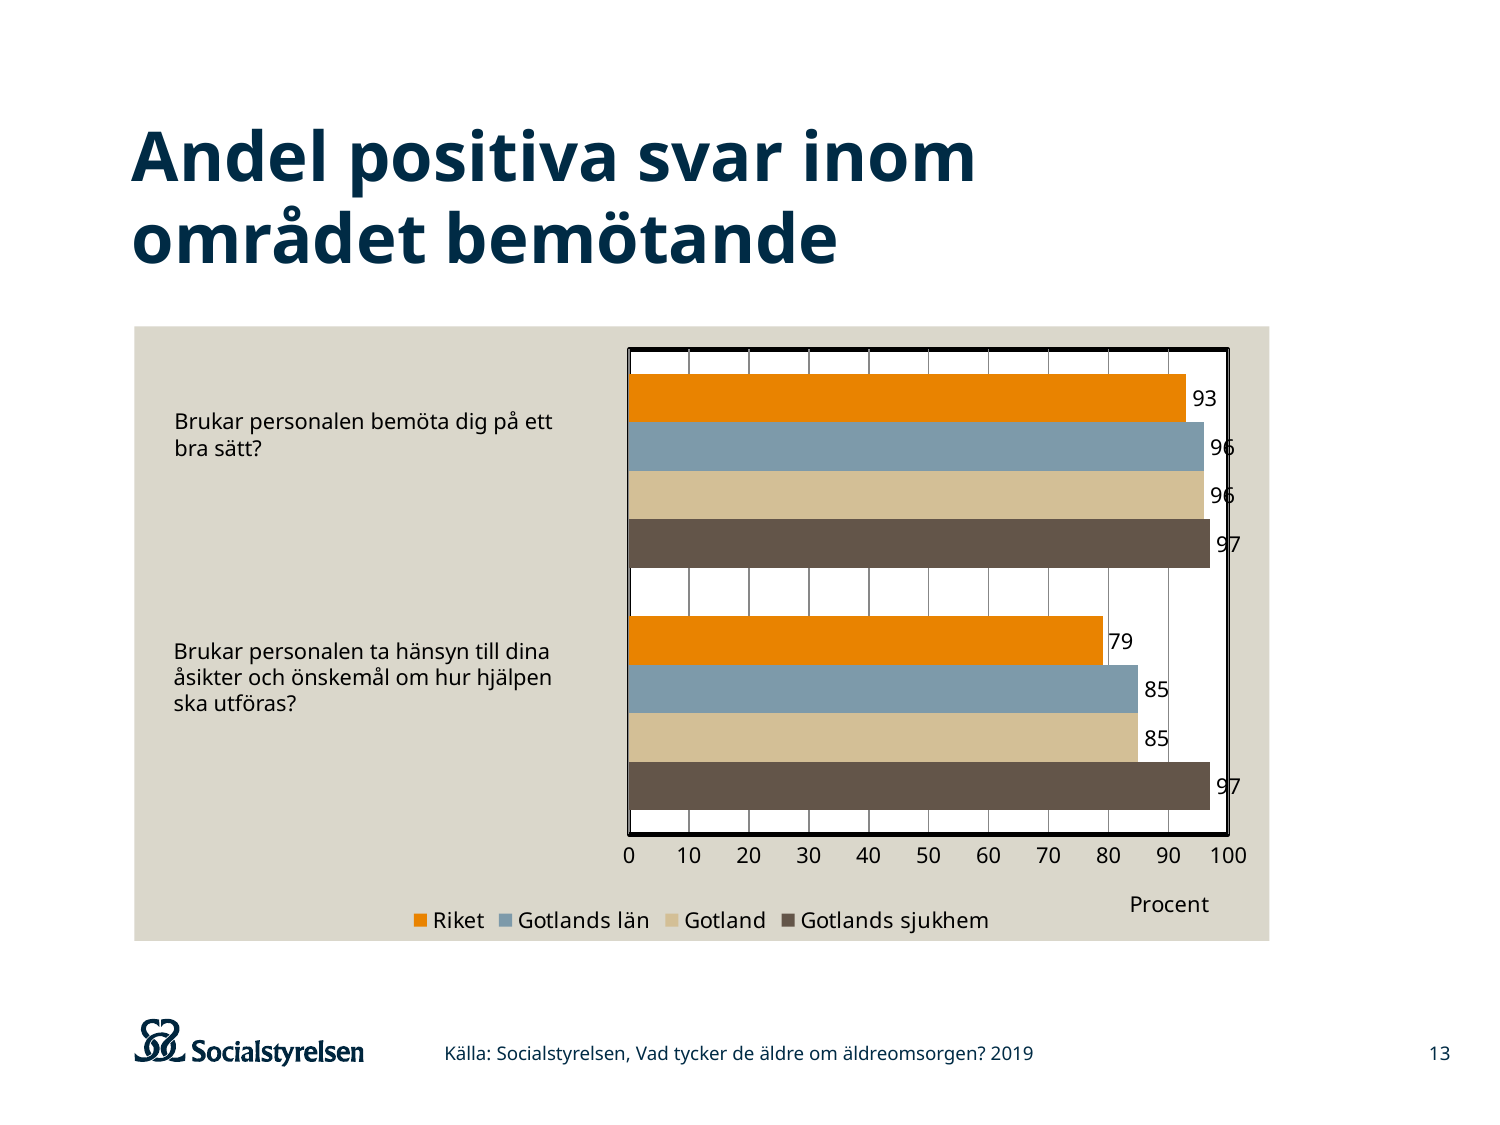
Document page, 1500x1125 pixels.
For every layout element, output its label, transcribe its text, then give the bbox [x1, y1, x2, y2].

slide_number 13 [1379, 1032, 1451, 1077]
footer Källa: Socialstyrelsen, Vad tycker de äldre om äldreomsorgen? 2019 [444, 1032, 1110, 1077]
title Andel positiva svar inom området bemötande [131, 112, 1273, 326]
chart [134, 326, 1270, 942]
